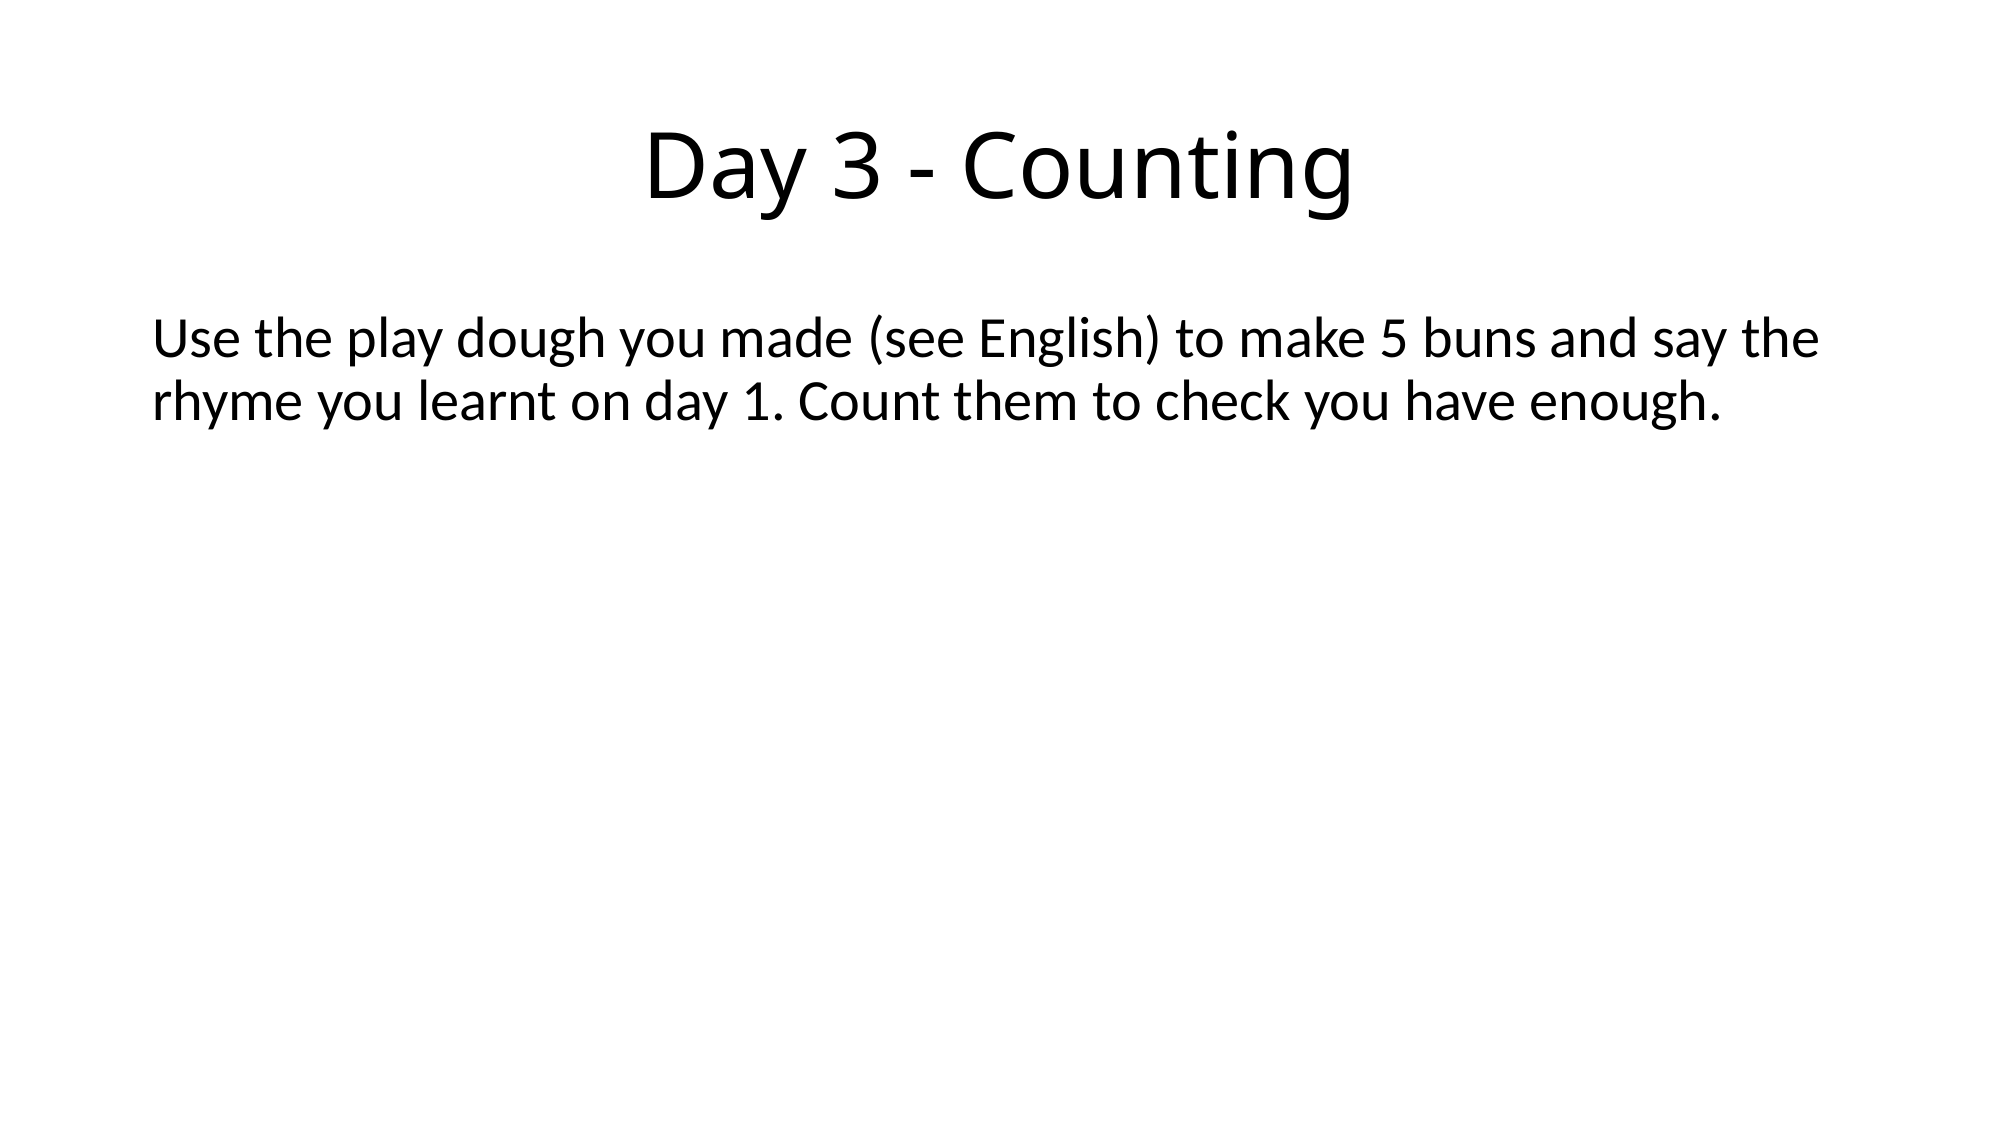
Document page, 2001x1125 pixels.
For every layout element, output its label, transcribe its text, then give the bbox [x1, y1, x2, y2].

list Use the play dough you made (see English) to make 5 buns and say the rhyme you learnt on day 1. Count them to check you have enough. [137, 299, 1863, 1014]
title Day 3 - Counting [137, 59, 1863, 278]
